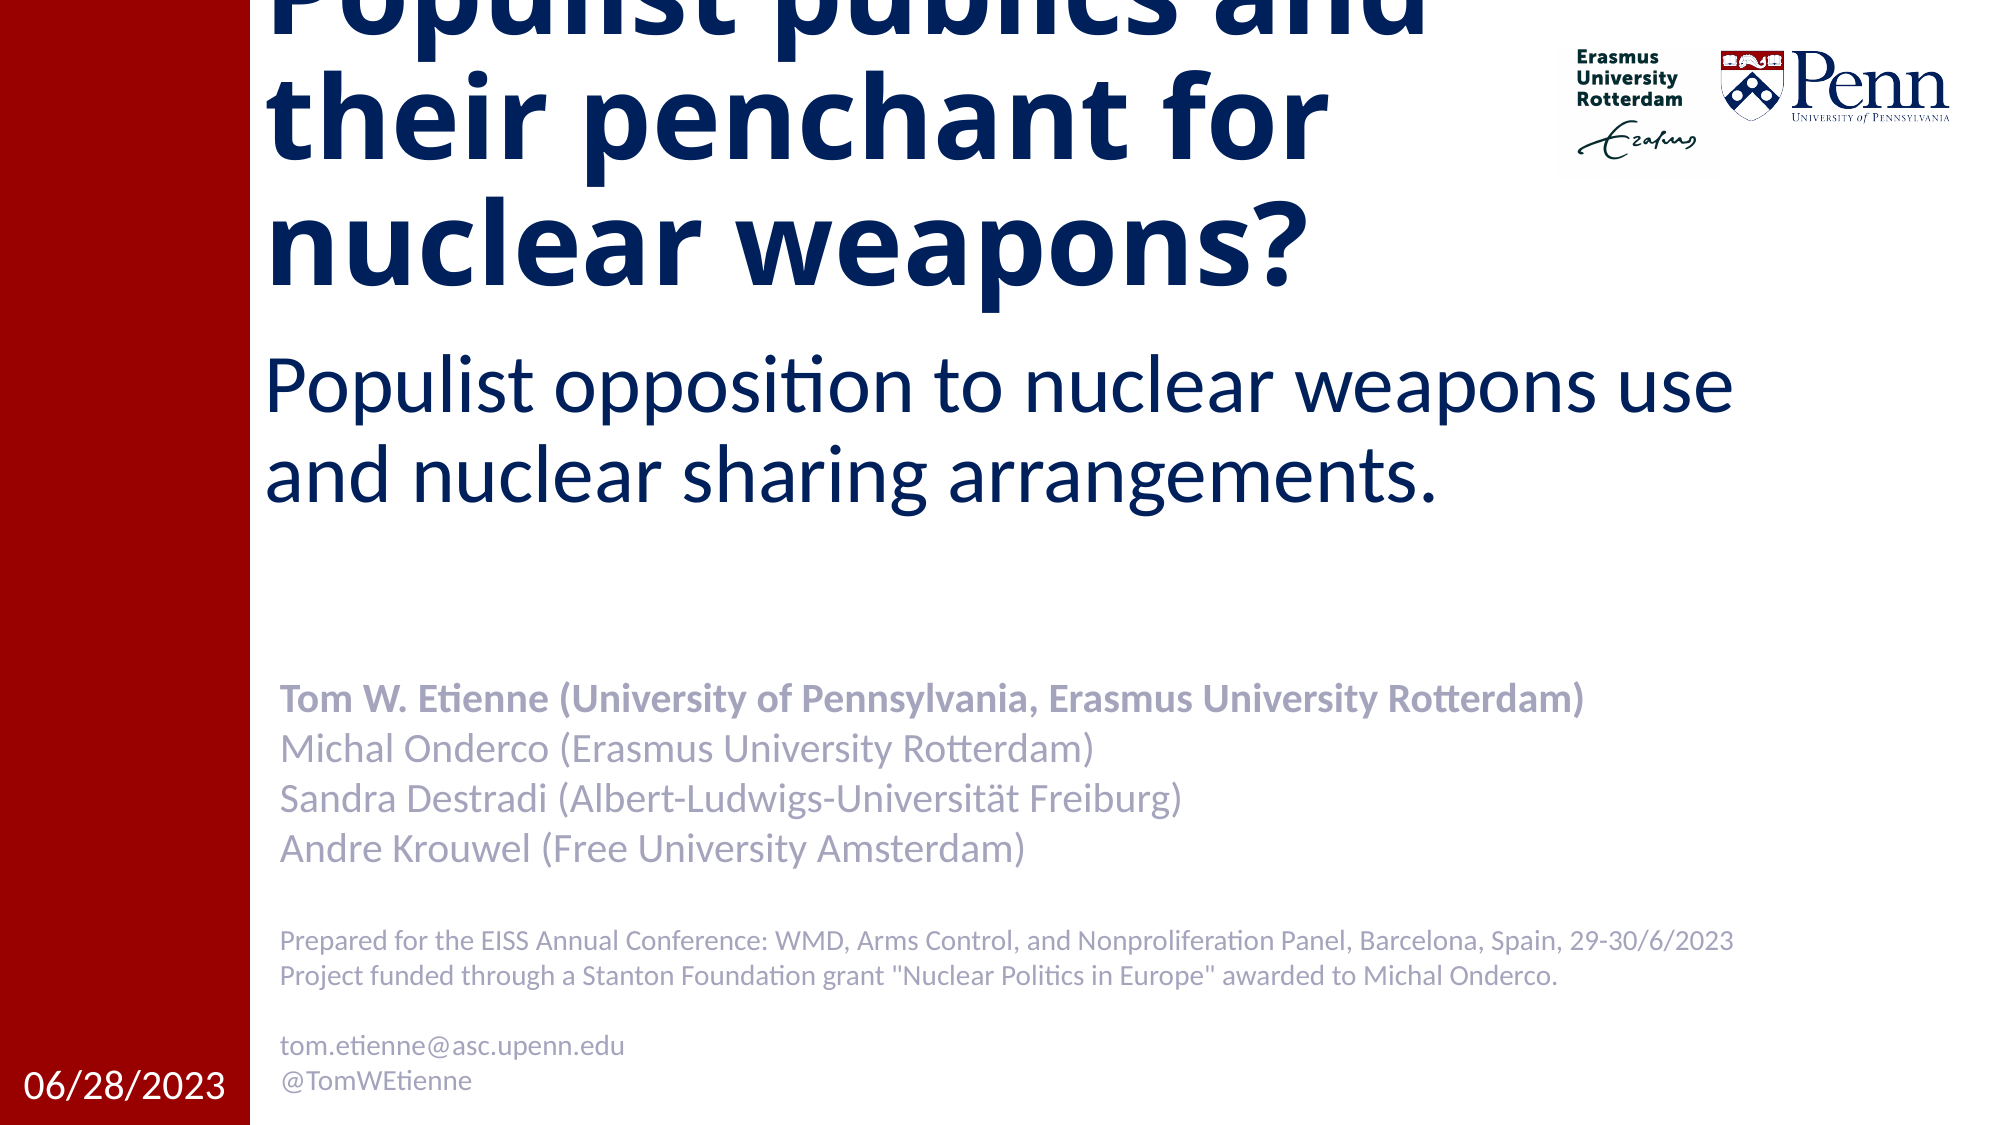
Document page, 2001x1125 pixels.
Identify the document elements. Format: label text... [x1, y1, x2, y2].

subtitle Populist opposition to nuclear weapons use and nuclear sharing arrangements. [249, 333, 1845, 605]
title Populist publics and their penchant for nuclear weapons? [249, 0, 1750, 318]
text_box Tom W. Etienne (University of Pennsylvania, Erasmus University Rotterdam) Michal Onderco (Erasmus University Rotterdam) Sandra Destradi (Albert-Ludwigs-Universität Freiburg) Andre Krouwel (Free University Amsterdam) Prepared for the EISS Annual Conference: WMD, Arms Control, and Nonproliferation Panel, Barcelona, Spain, 29-30/6/2023 Project funded through a Stanton Foundation grant "Nuclear Politics in Europe" awarded to Michal Onderco. tom.etienne@asc.upenn.edu @TomWEtienne [265, 663, 1925, 1104]
picture [1750, 22, 1952, 152]
